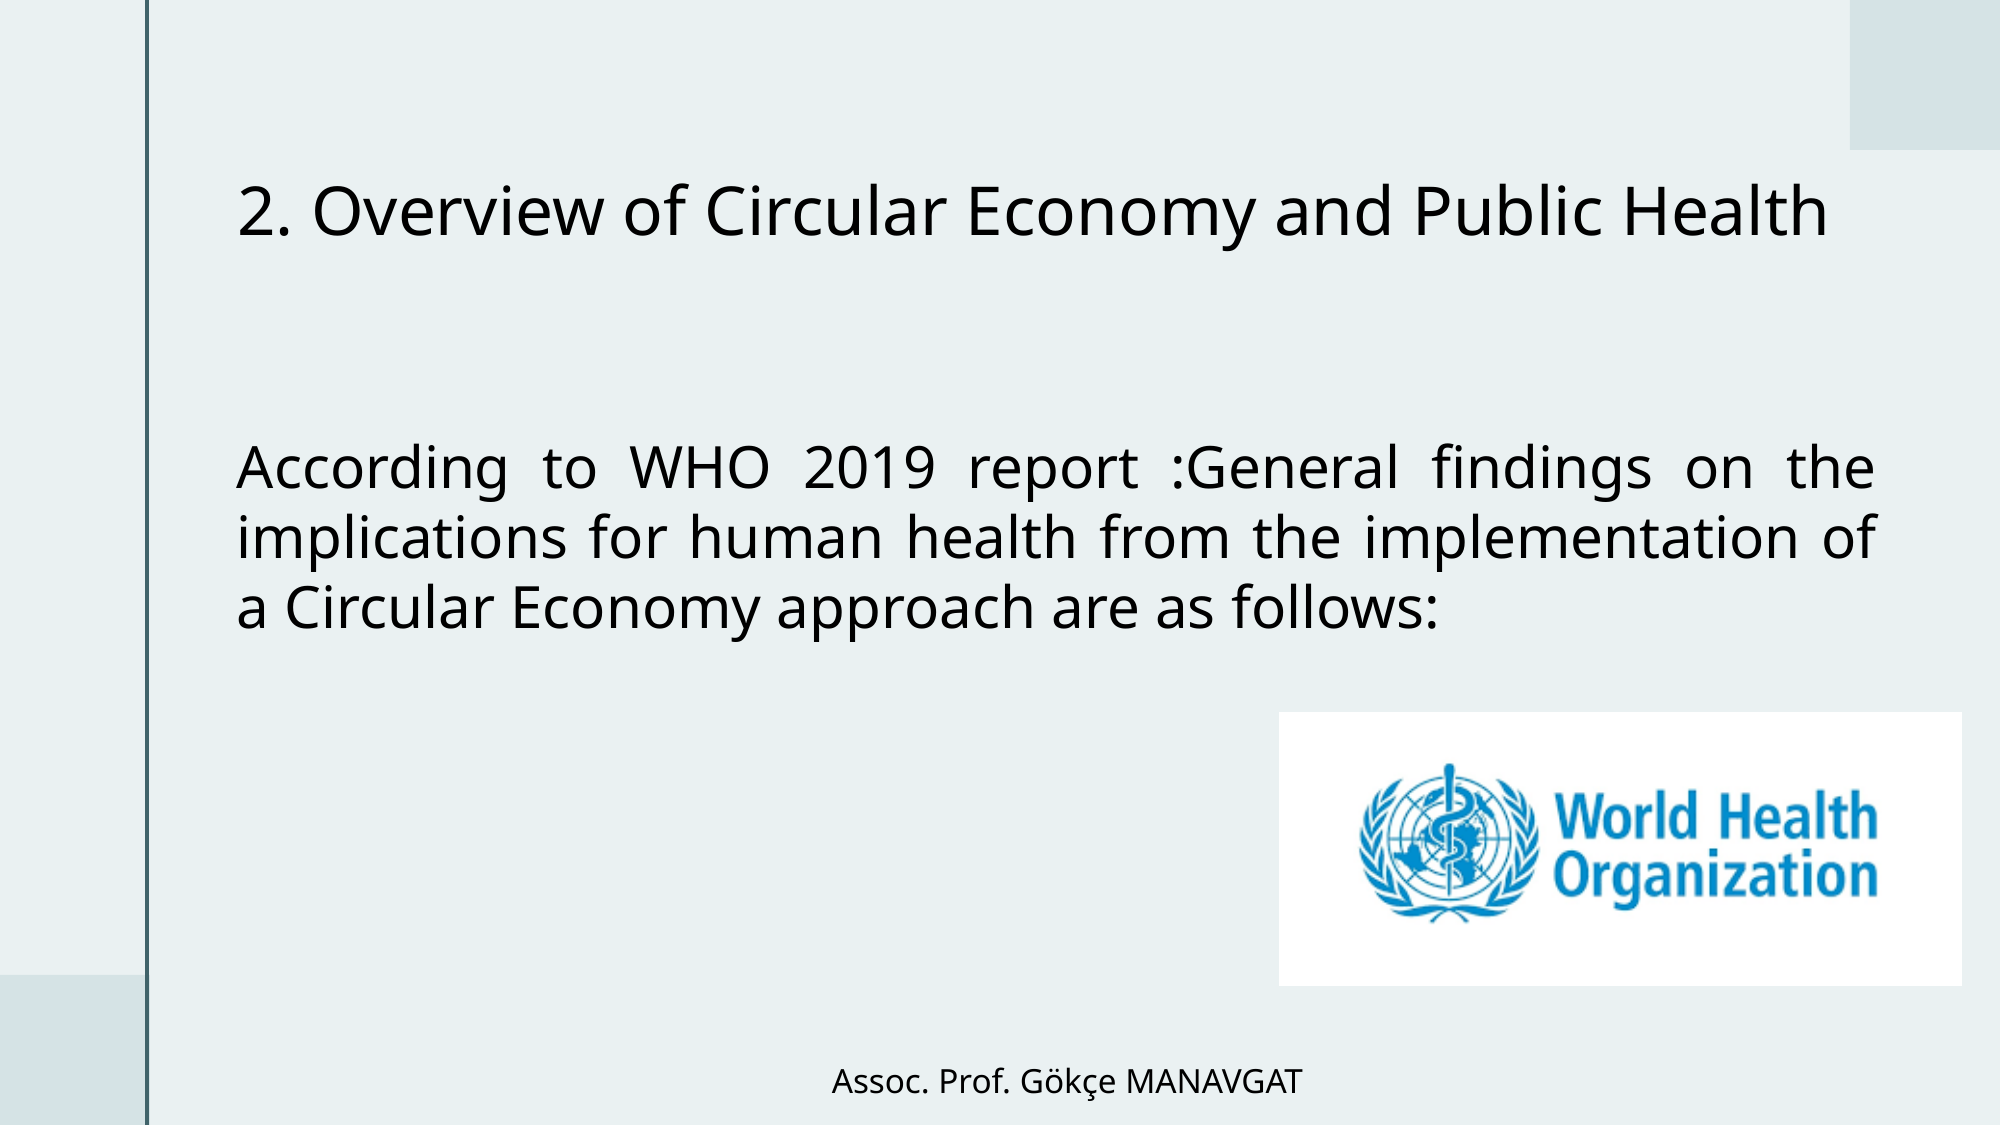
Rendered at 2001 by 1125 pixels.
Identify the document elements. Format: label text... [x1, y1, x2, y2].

title 2. Overview of Circular Economy and Public Health [222, 102, 1850, 339]
text_box Assoc. Prof. Gökçe MANAVGAT [598, 1053, 1538, 1108]
text_box According to WHO 2019 report :General findings on the implications for human health from the implementation of a Circular Economy approach are as follows: [222, 423, 1892, 693]
picture [1279, 712, 1962, 986]
